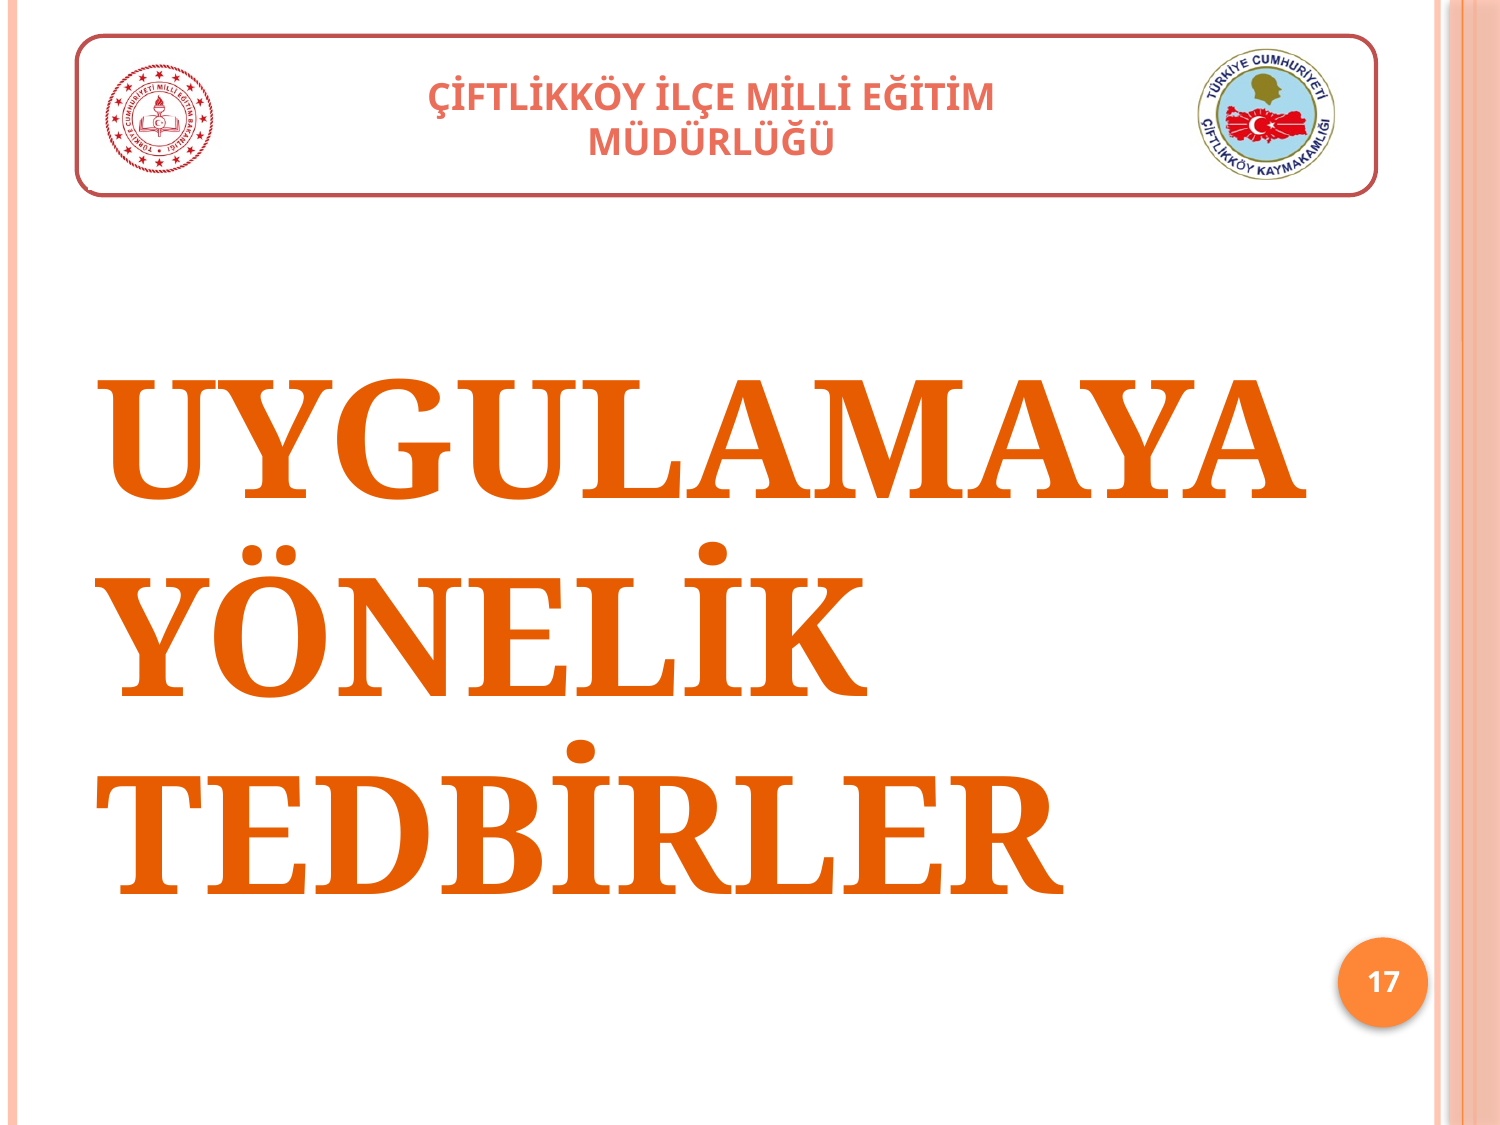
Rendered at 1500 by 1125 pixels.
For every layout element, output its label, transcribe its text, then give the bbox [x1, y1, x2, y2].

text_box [76, 35, 1377, 196]
picture [1174, 42, 1358, 181]
slide_number 17 [1333, 940, 1434, 1027]
picture [87, 47, 231, 190]
list UYGULAMAYA YÖNELİK TEDBİRLER [80, 326, 1381, 941]
